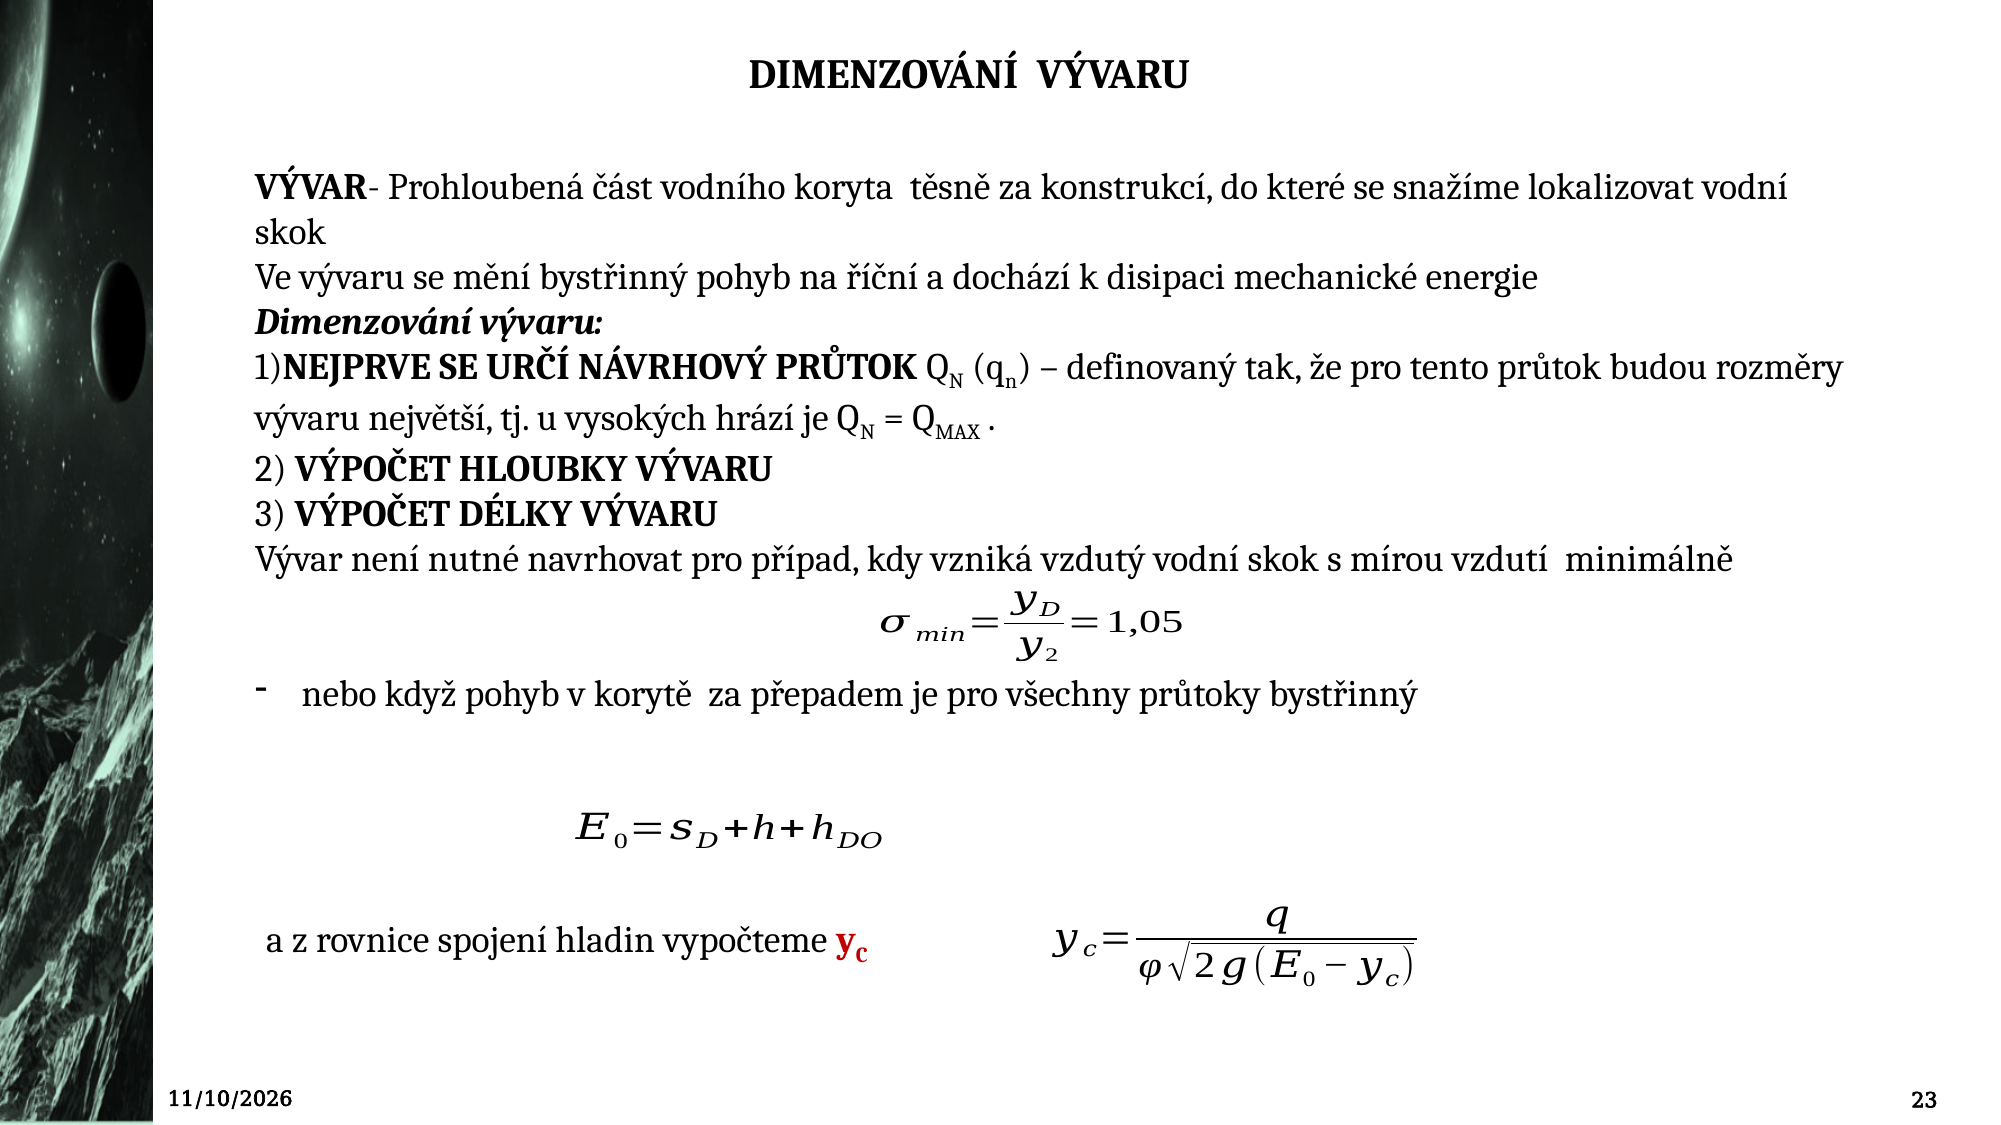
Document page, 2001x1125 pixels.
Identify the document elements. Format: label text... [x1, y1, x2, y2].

text_box DIMENZOVÁNÍ VÝVARU [733, 39, 1206, 104]
slide_number 23 [1881, 1078, 1953, 1125]
picture [0, 0, 153, 1125]
text_box a z rovnice spojení hladin vypočteme yC [251, 907, 980, 974]
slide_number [157, 1077, 328, 1105]
text_box VÝVAR- Prohloubená část vodního koryta těsně za konstrukcí, do které se snažíme lokalizovat vodní skok Ve vývaru se mění bystřinný pohyb na říční a dochází k disipaci mechanické energie Dimenzování vývaru: 1)NEJPRVE SE URČÍ NÁVRHOVÝ PRŮTOK QN (qn) – definovaný tak, že pro tento průtok budou rozměry vývaru největší, tj. u vysokých hrází je QN = QMAX . 2) VÝPOČET HLOUBKY VÝVARU 3) VÝPOČET DÉLKY VÝVARU Vývar není nutné navrhovat pro případ, kdy vzniká vzdutý vodní skok s mírou vzdutí minimálně nebo když pohyb v korytě za přepadem je pro všechny průtoky bystřinný [240, 154, 1862, 722]
